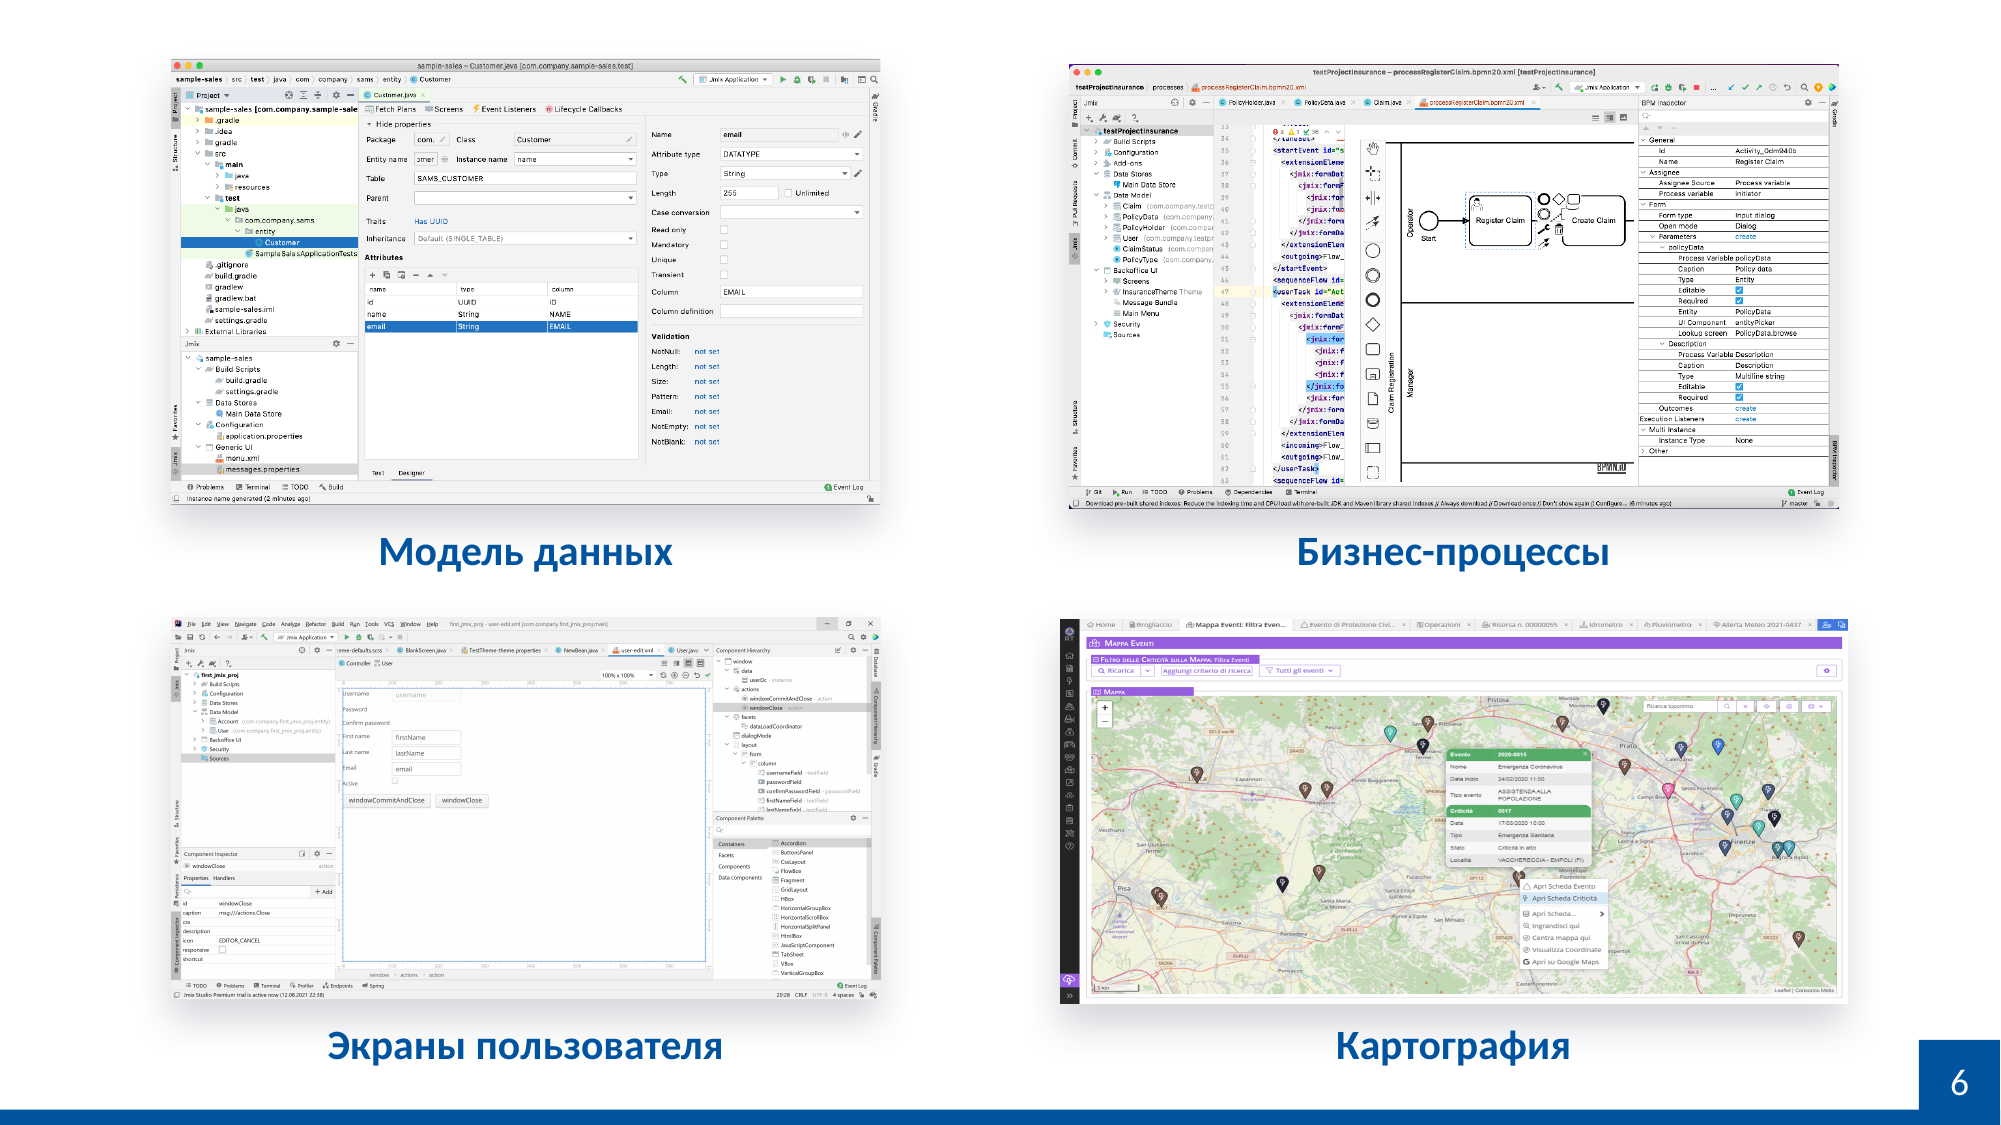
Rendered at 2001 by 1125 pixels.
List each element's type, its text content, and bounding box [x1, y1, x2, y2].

picture [1069, 64, 1839, 509]
text_box Модель данных [312, 522, 740, 588]
picture [171, 617, 881, 999]
text_box Экраны пользователя [266, 1015, 786, 1081]
picture [1060, 617, 1848, 1005]
text_box Картография [1240, 1015, 1668, 1081]
text_box Бизнес-процессы [1240, 522, 1668, 588]
picture [171, 58, 881, 505]
